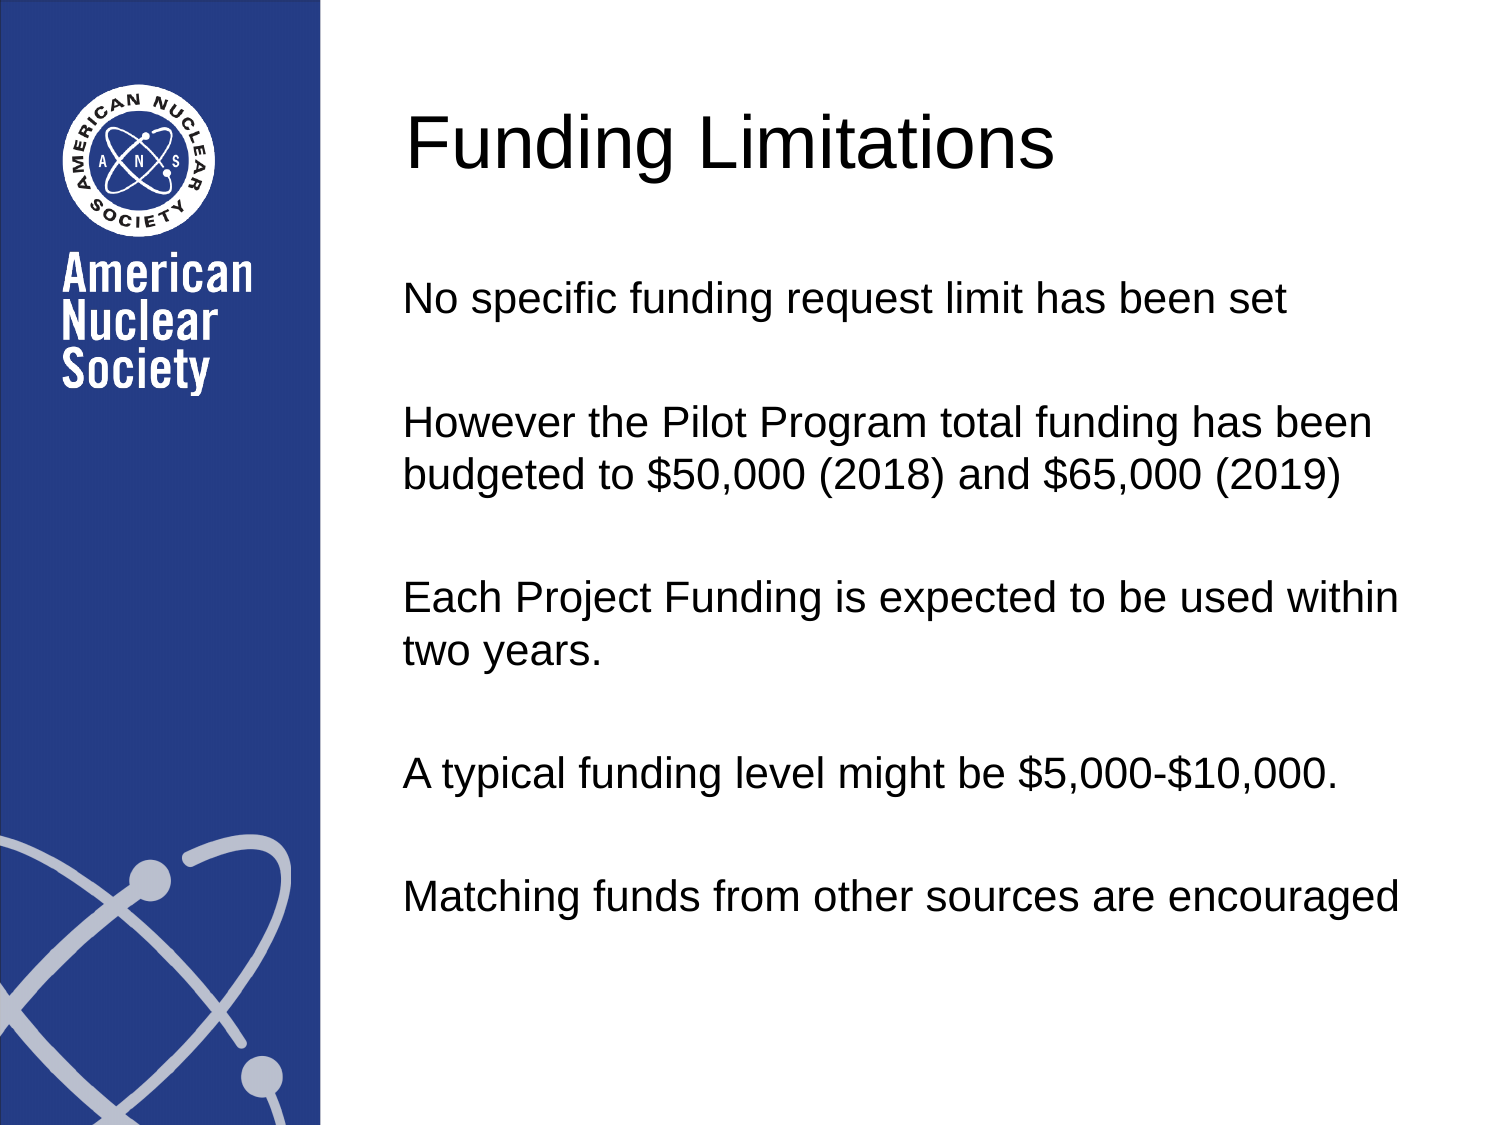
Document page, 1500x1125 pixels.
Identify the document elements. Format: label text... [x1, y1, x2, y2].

list No specific funding request limit has been set However the Pilot Program total funding has been budgeted to $50,000 (2018) and $65,000 (2019) Each Project Funding is expected to be used within two years. A typical funding level might be $5,000-$10,000. Matching funds from other sources are encouraged [387, 262, 1425, 1005]
title Funding Limitations [390, 45, 1425, 233]
